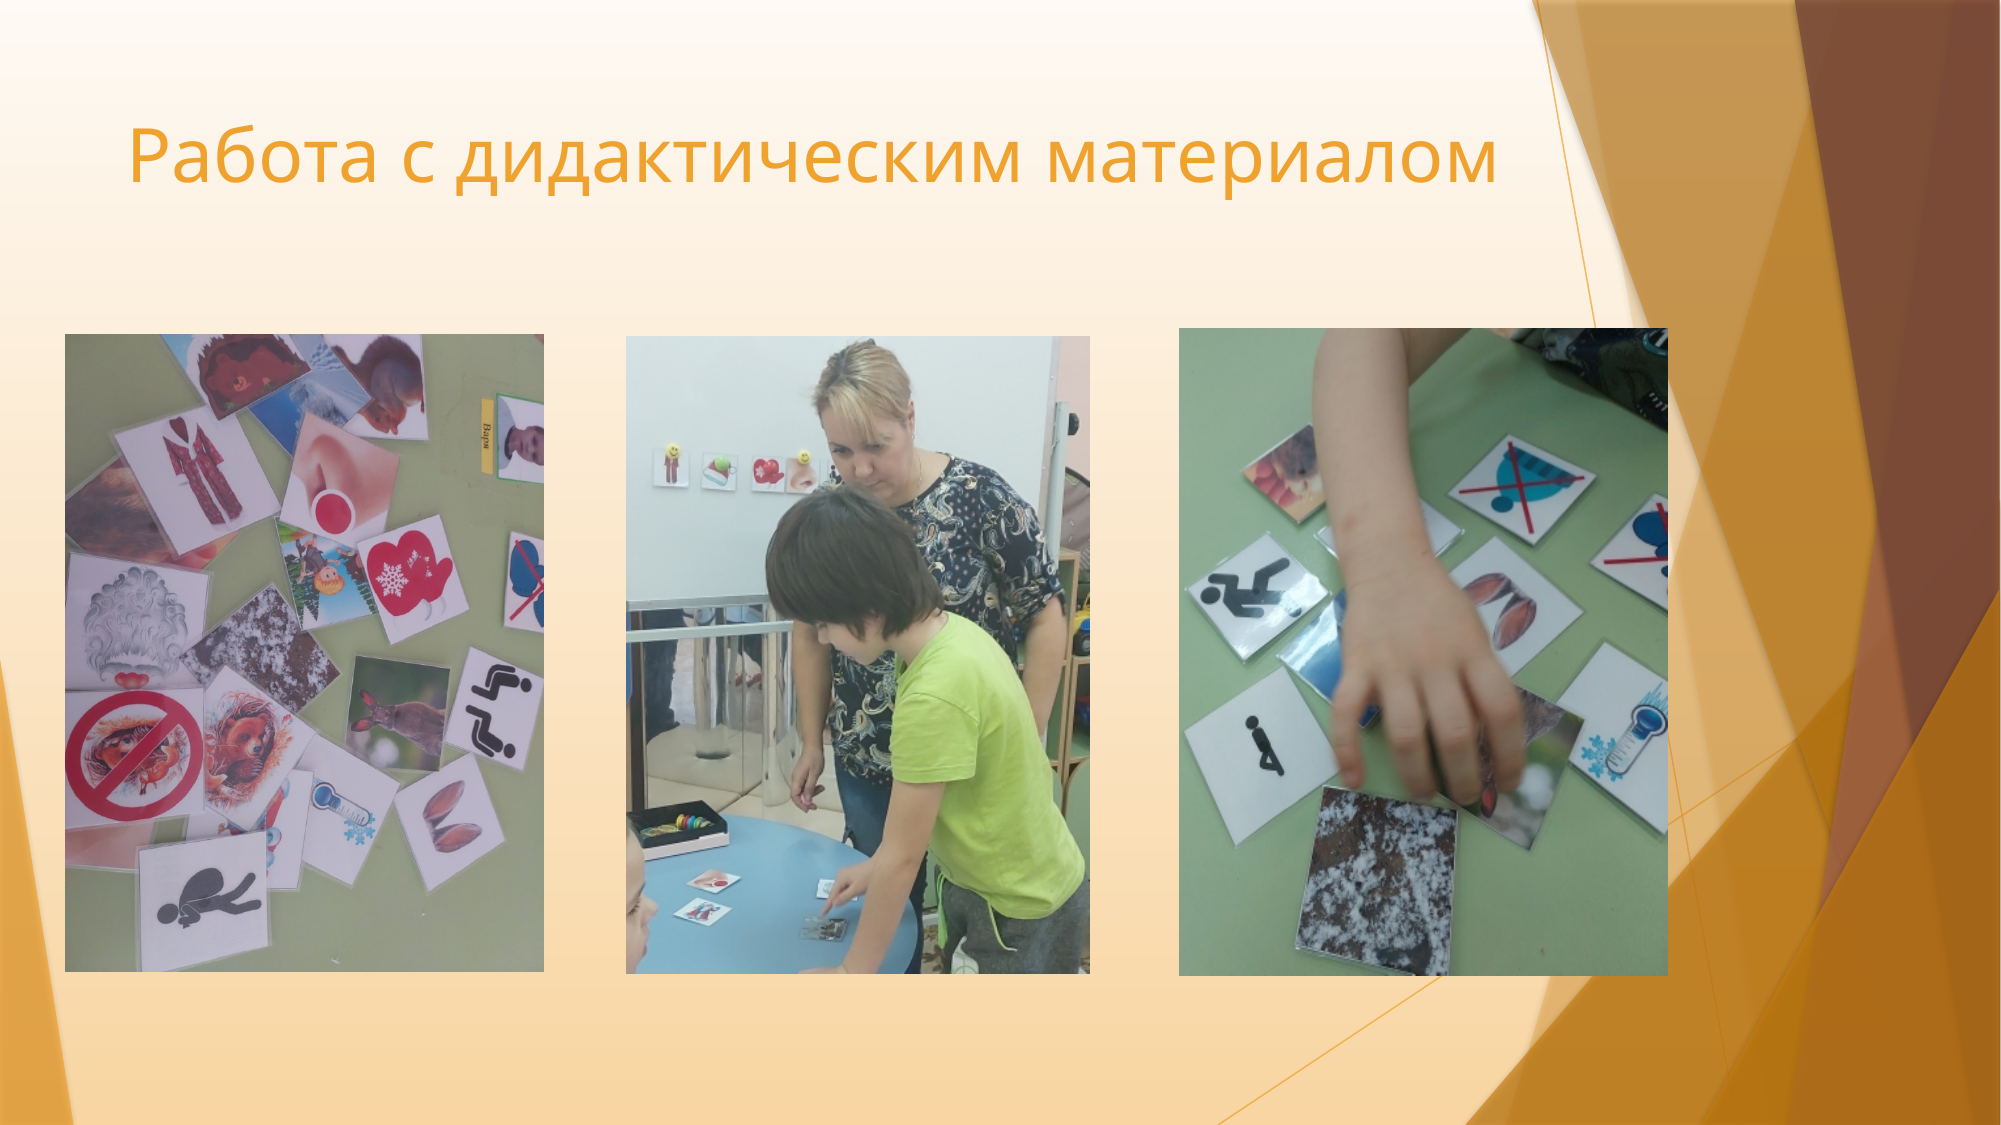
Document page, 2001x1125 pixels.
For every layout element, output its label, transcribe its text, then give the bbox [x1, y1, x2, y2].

title Работа с дидактическим материалом [111, 99, 1522, 317]
picture [1179, 328, 1668, 977]
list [64, 333, 544, 972]
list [625, 336, 1091, 975]
